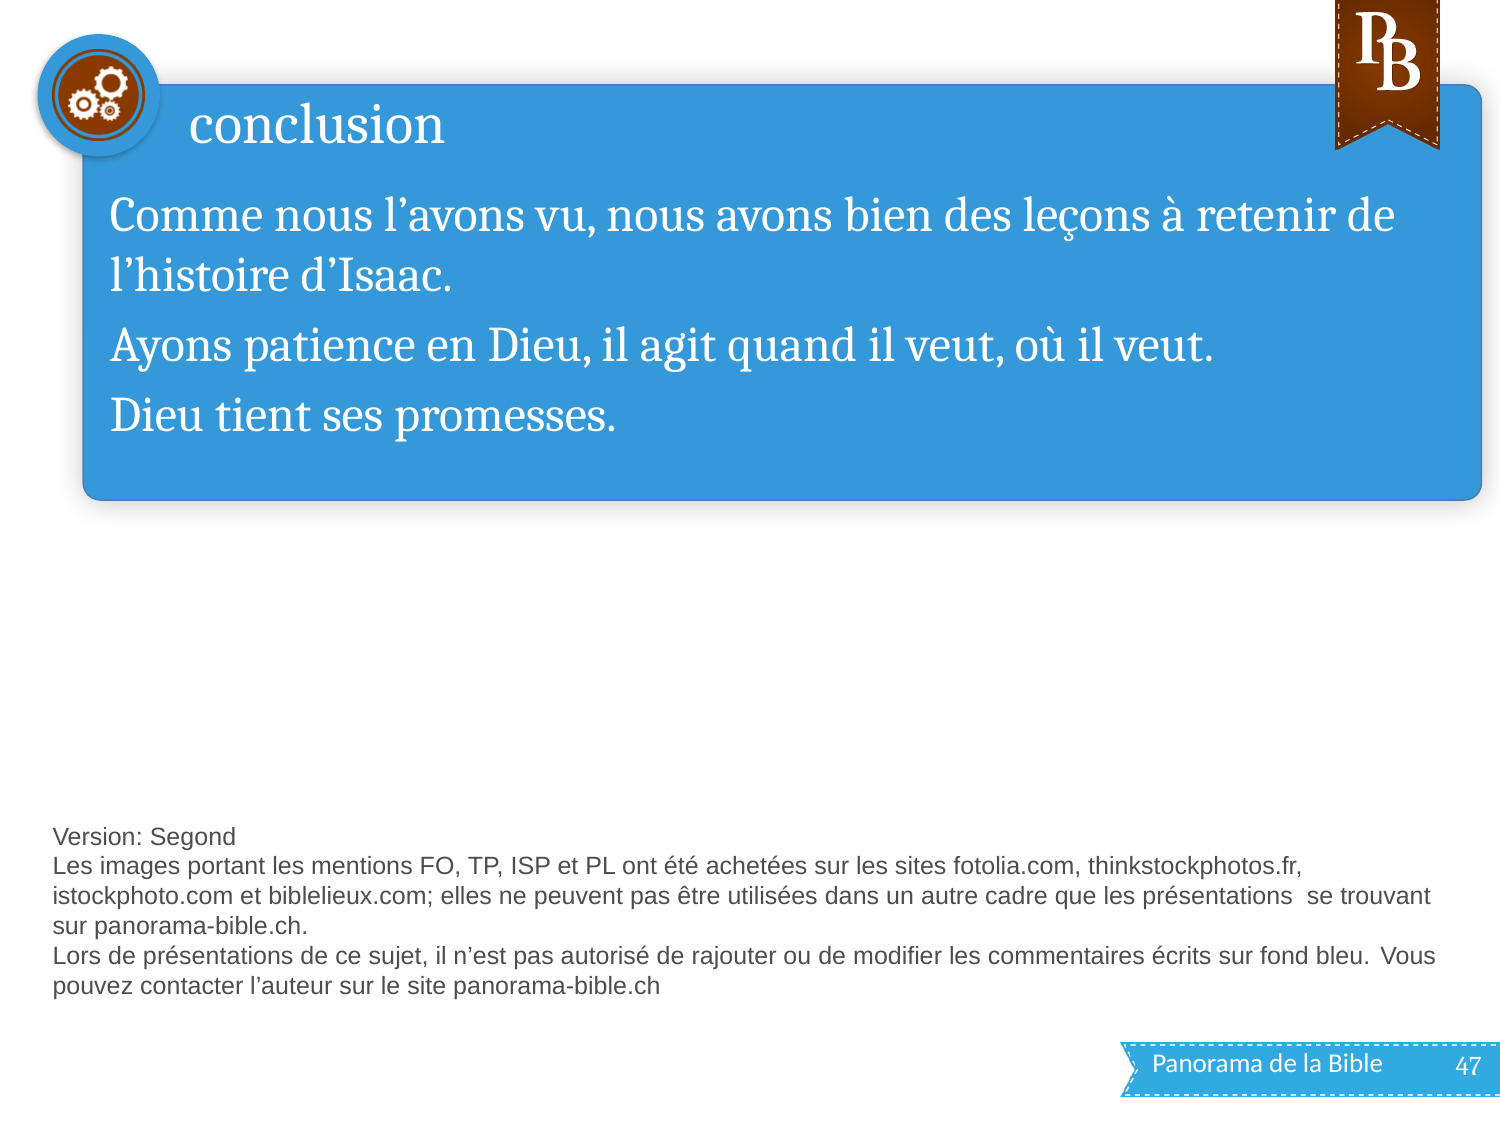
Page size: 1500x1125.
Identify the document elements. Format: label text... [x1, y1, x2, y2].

list Comme nous l’avons vu, nous avons bien des leçons à retenir de l’histoire d’Isaac. Ayons patience en Dieu, il agit quand il veut, où il veut. Dieu tient ses promesses. [95, 173, 1461, 480]
picture [1120, 1042, 1500, 1097]
picture [52, 49, 145, 142]
title conclusion [174, 73, 811, 167]
text_box Version: Segond Les images portant les mentions FO, TP, ISP et PL ont été achetées sur les sites fotolia.com, thinkstockphotos.fr, istockphoto.com et biblelieux.com; elles ne peuvent pas être utilisées dans un autre cadre que les présentations se trouvant sur panorama-bible.ch. Lors de présentations de ce sujet, il n’est pas autorisé de rajouter ou de modifier les commentaires écrits sur fond bleu. Vous pouvez contacter l’auteur sur le site panorama-bible.ch [37, 812, 1472, 1037]
picture [1335, 0, 1440, 150]
